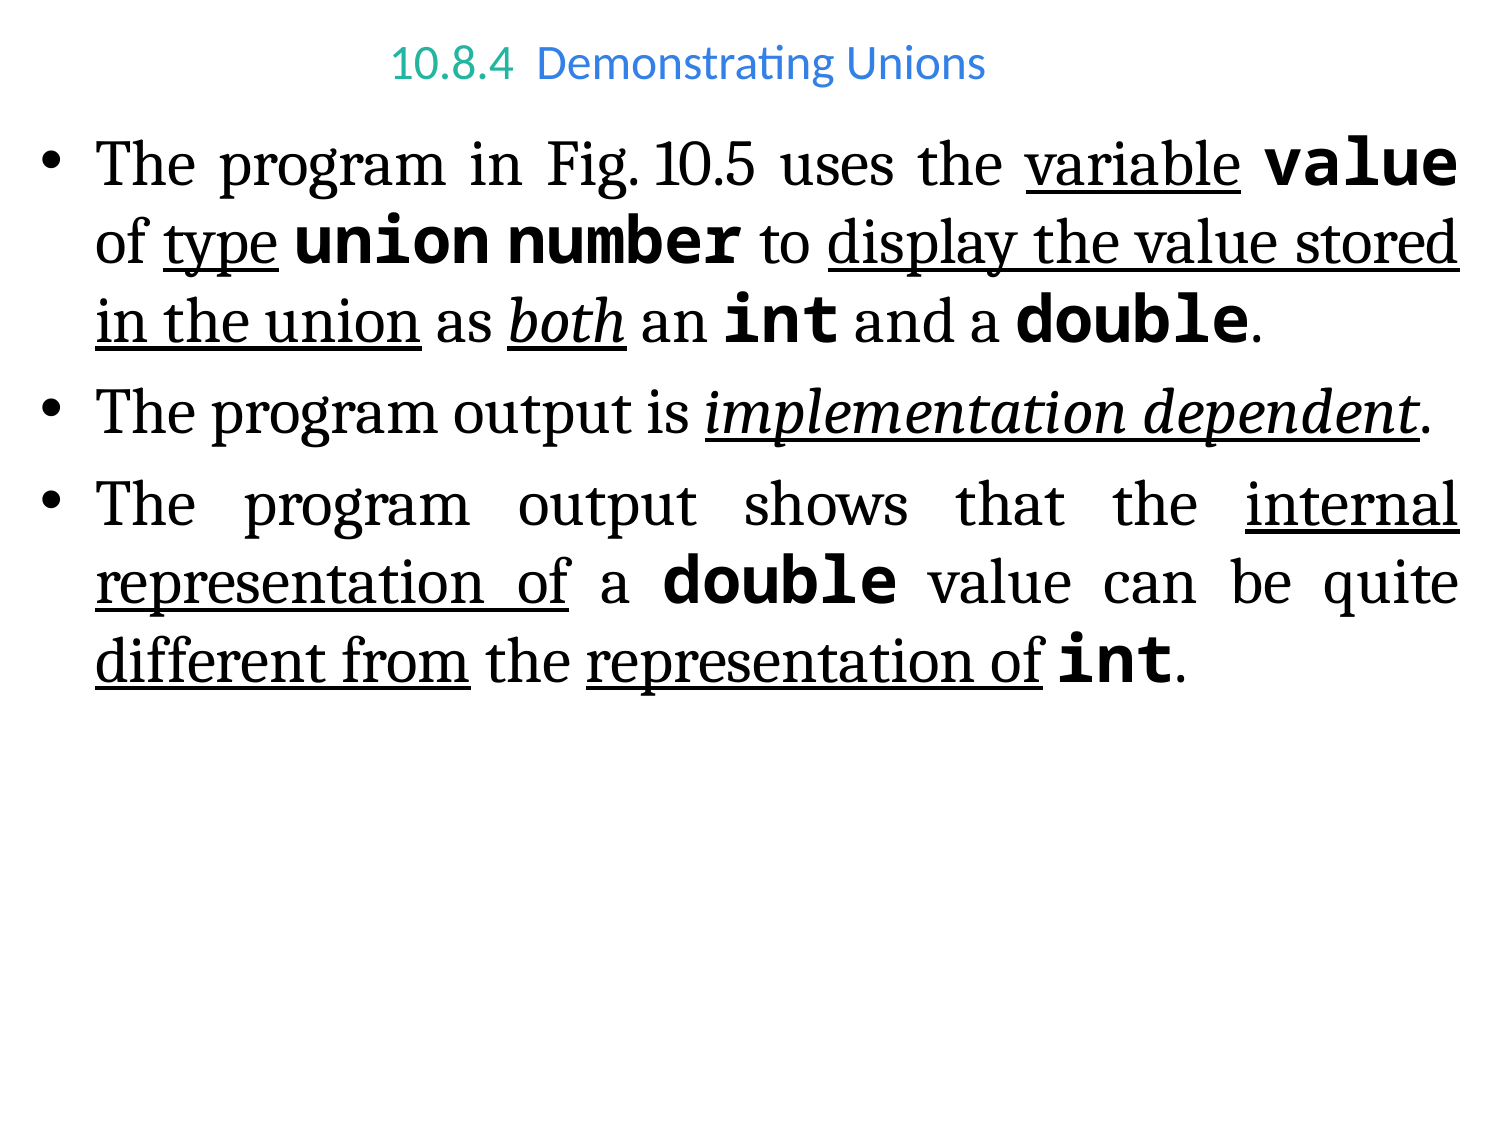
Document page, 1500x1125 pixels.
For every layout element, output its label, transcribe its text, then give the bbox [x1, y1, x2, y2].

list The program in Fig. 10.5 uses the variable value of type union number to display the value stored in the union as both an int and a double. The program output is implementation dependent. The program output shows that the internal representation of a double value can be quite different from the representation of int. [24, 112, 1475, 855]
title 10.8.4 Demonstrating Unions [12, 22, 1363, 98]
